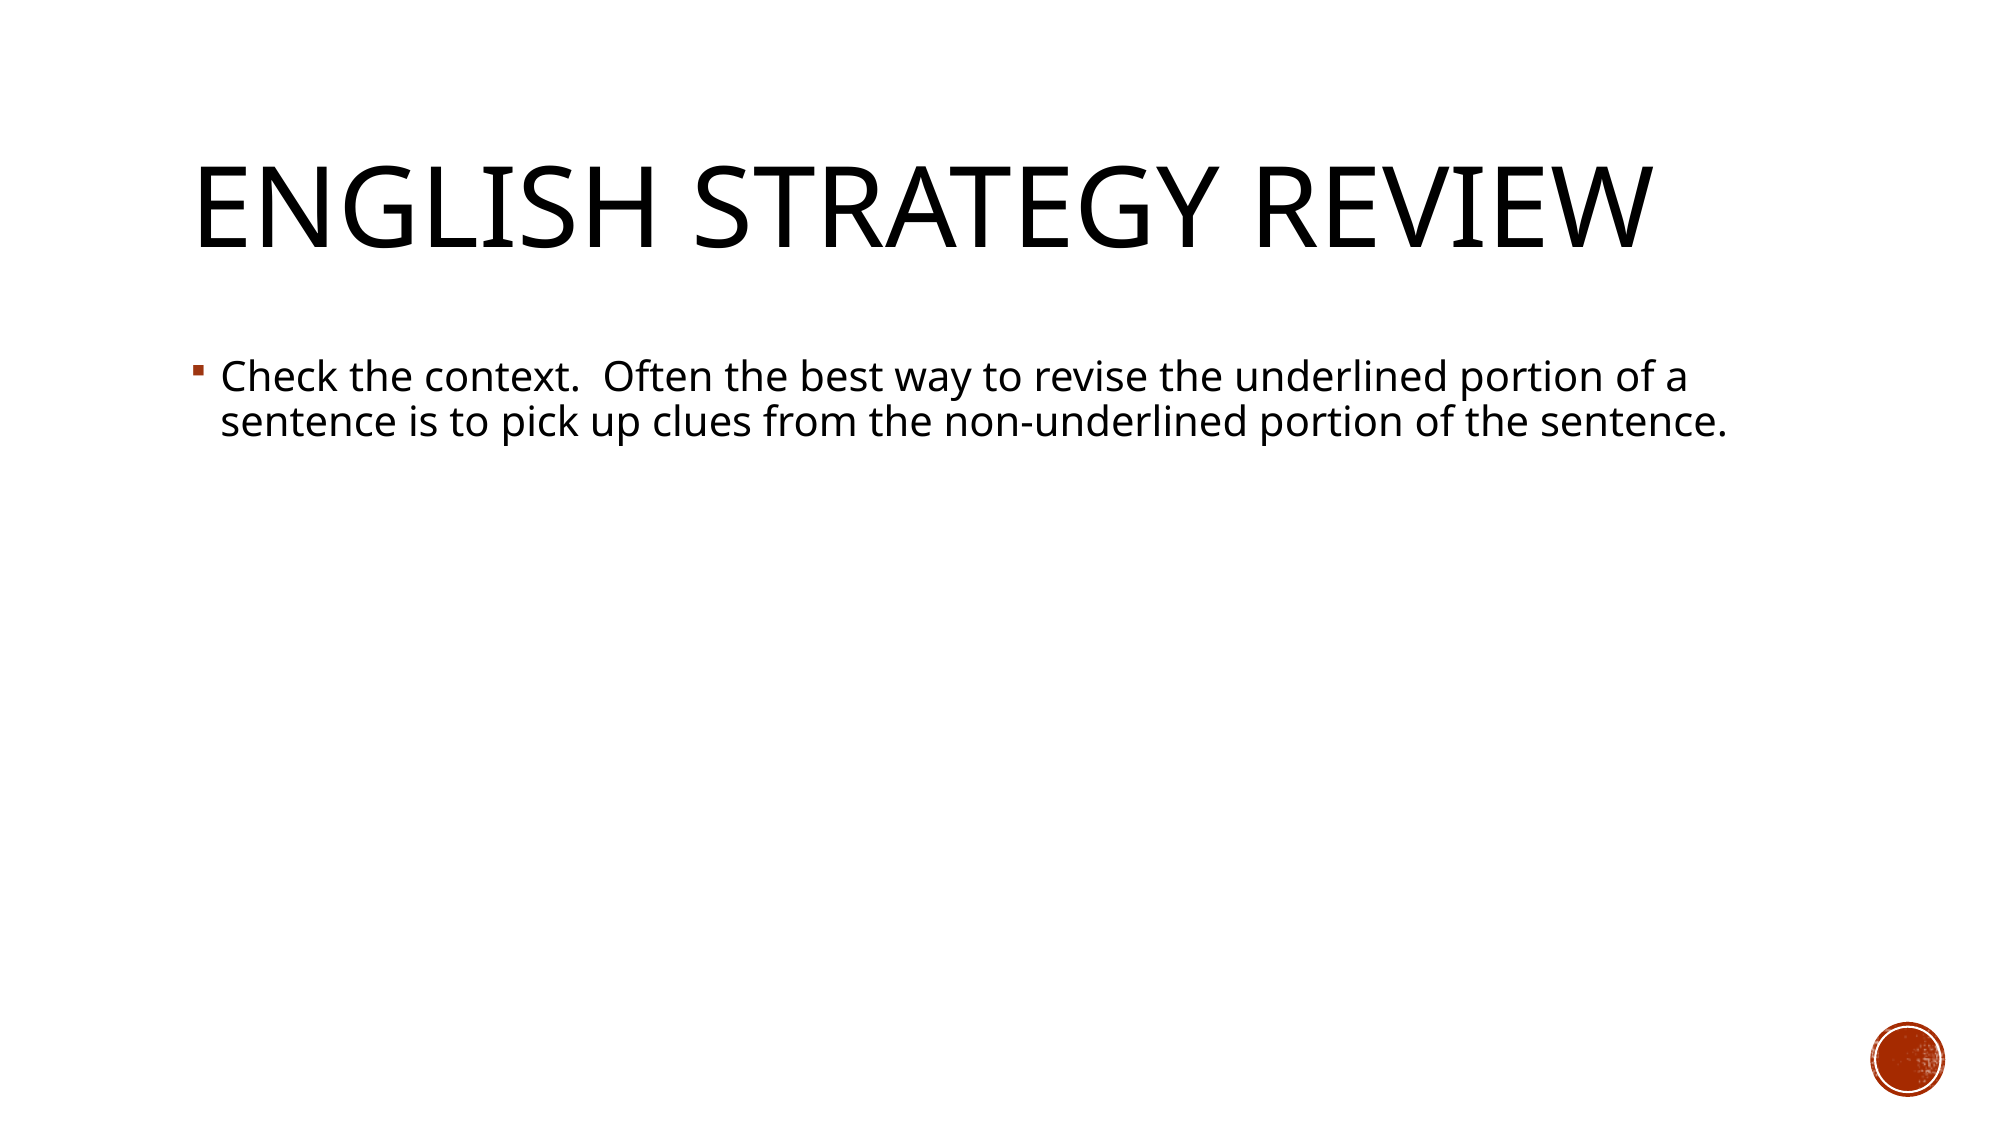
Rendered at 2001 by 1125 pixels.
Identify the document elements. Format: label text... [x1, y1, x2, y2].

title English strategy review [175, 79, 1826, 344]
list Check the context. Often the best way to revise the underlined portion of a sentence is to pick up clues from the non-underlined portion of the sentence. [175, 348, 1826, 1013]
